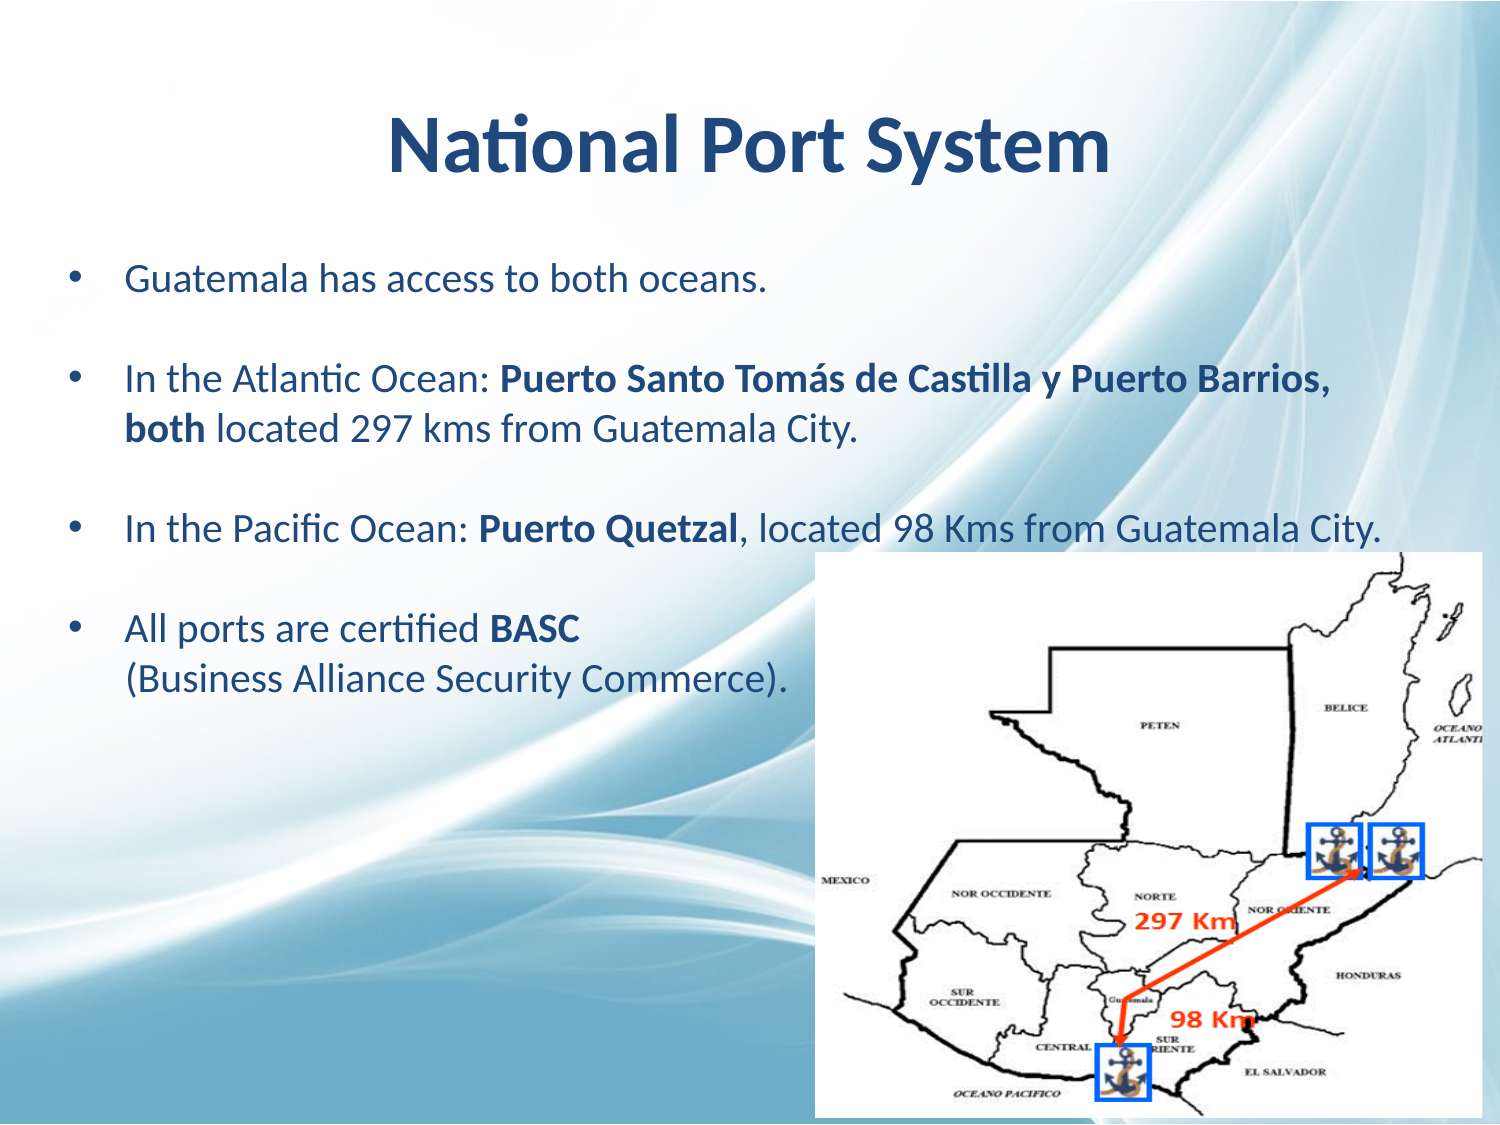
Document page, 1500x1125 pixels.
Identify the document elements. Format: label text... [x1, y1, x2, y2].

picture [0, 1, 1500, 1124]
title National Port System [75, 45, 1425, 233]
list Guatemala has access to both oceans. In the Atlantic Ocean: Puerto Santo Tomás de Castilla y Puerto Barrios, both located 297 kms from Guatemala City. In the Pacific Ocean: Puerto Quetzal, located 98 Kms from Guatemala City. All ports are certified BASC (Business Alliance Security Commerce). [53, 243, 1404, 986]
